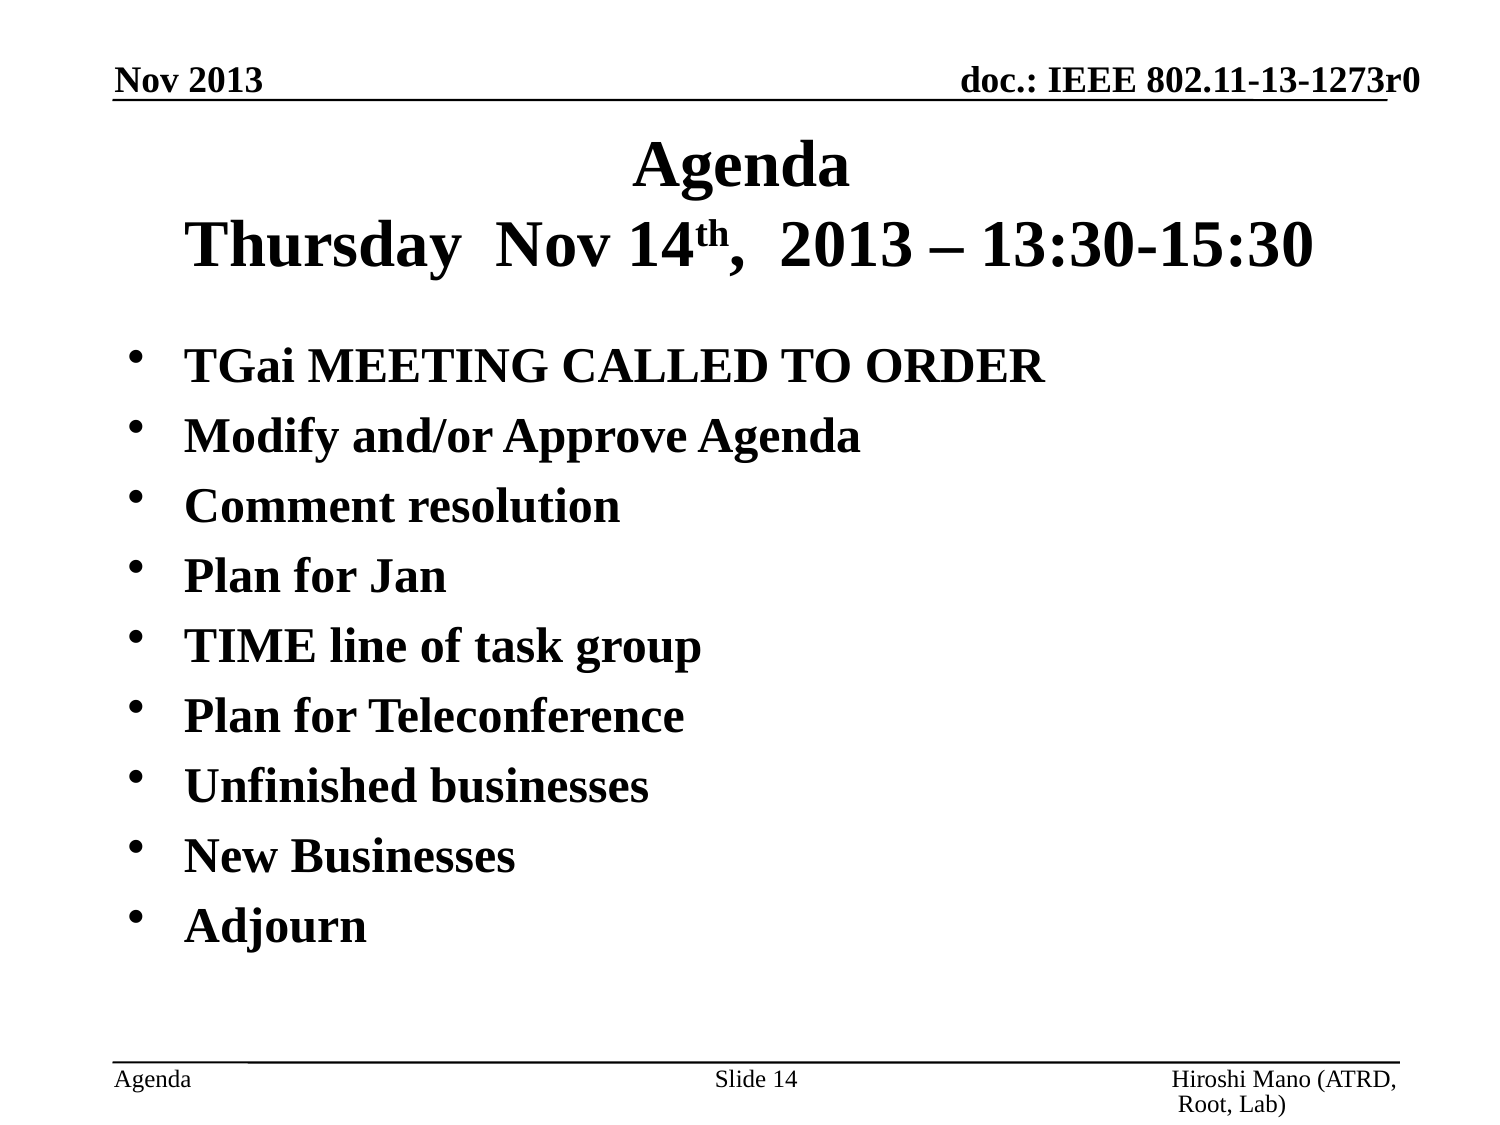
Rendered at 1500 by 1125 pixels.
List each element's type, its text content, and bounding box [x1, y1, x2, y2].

title Agenda Thursday Nov 14th, 2013 – 13:30-15:30 [112, 112, 1388, 288]
footer Hiroshi Mano (ATRD, Root, Lab) [1171, 1061, 1402, 1093]
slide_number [114, 54, 274, 101]
slide_number Slide 14 [712, 1061, 800, 1093]
list TGai MEETING CALLED TO ORDER Modify and/or Approve Agenda Comment resolution Plan for Jan TIME line of task group Plan for Teleconference Unfinished businesses New Businesses Adjourn [112, 324, 1388, 1063]
